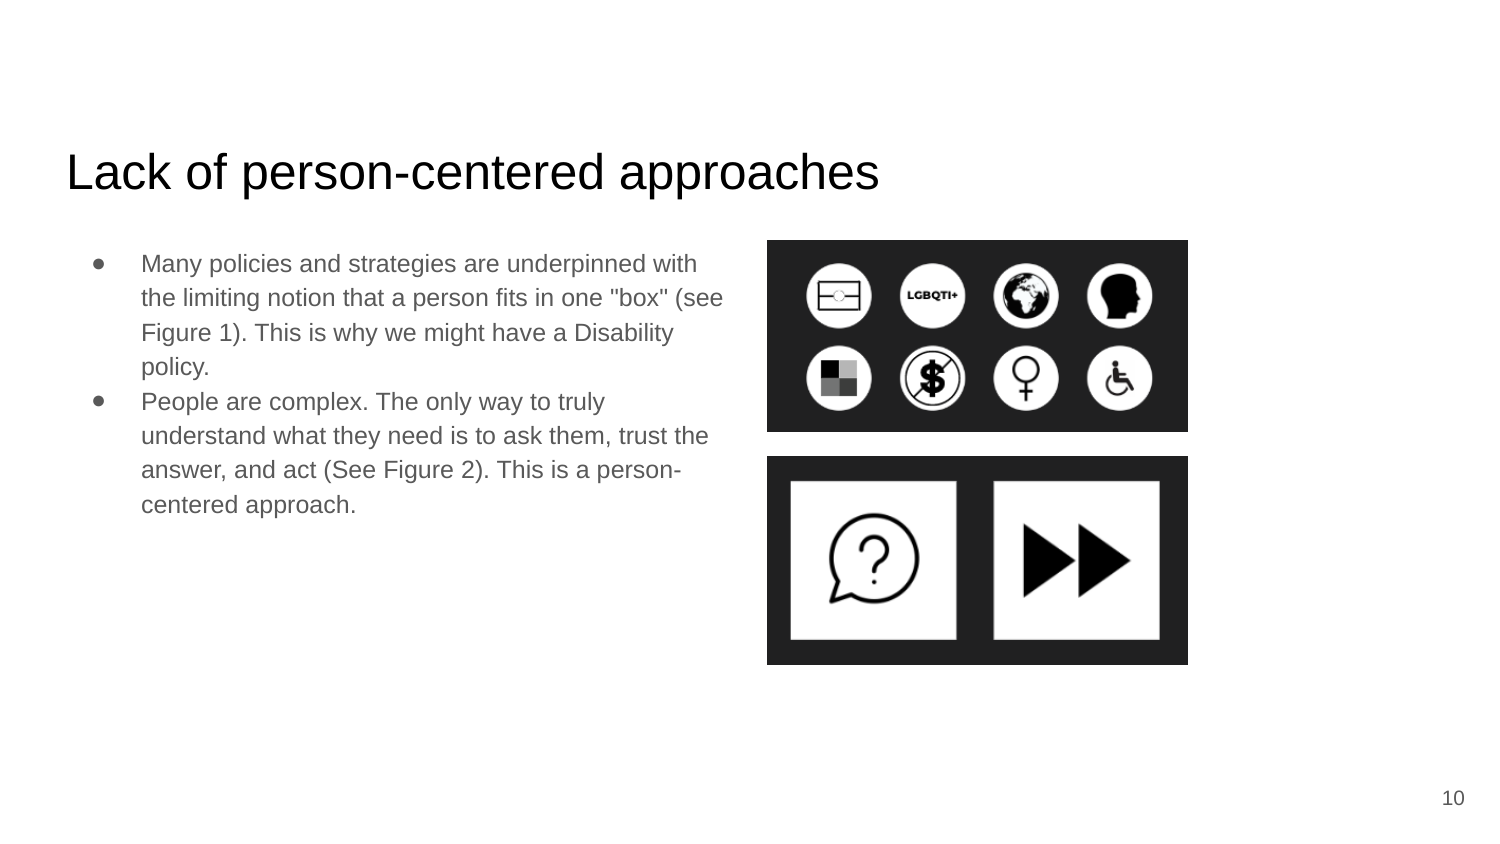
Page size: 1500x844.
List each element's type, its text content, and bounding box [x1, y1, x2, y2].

list Many policies and strategies are underpinned with the limiting notion that a person fits in one "box" (see Figure 1). This is why we might have a Disability policy. People are complex. The only way to truly understand what they need is to ask them, trust the answer, and act (See Figure 2). This is a person-centered approach. [51, 227, 743, 750]
title Lack of person-centered approaches [51, 91, 1328, 216]
slide_number 10 [1389, 764, 1480, 830]
picture [767, 239, 1188, 433]
picture [767, 456, 1188, 665]
